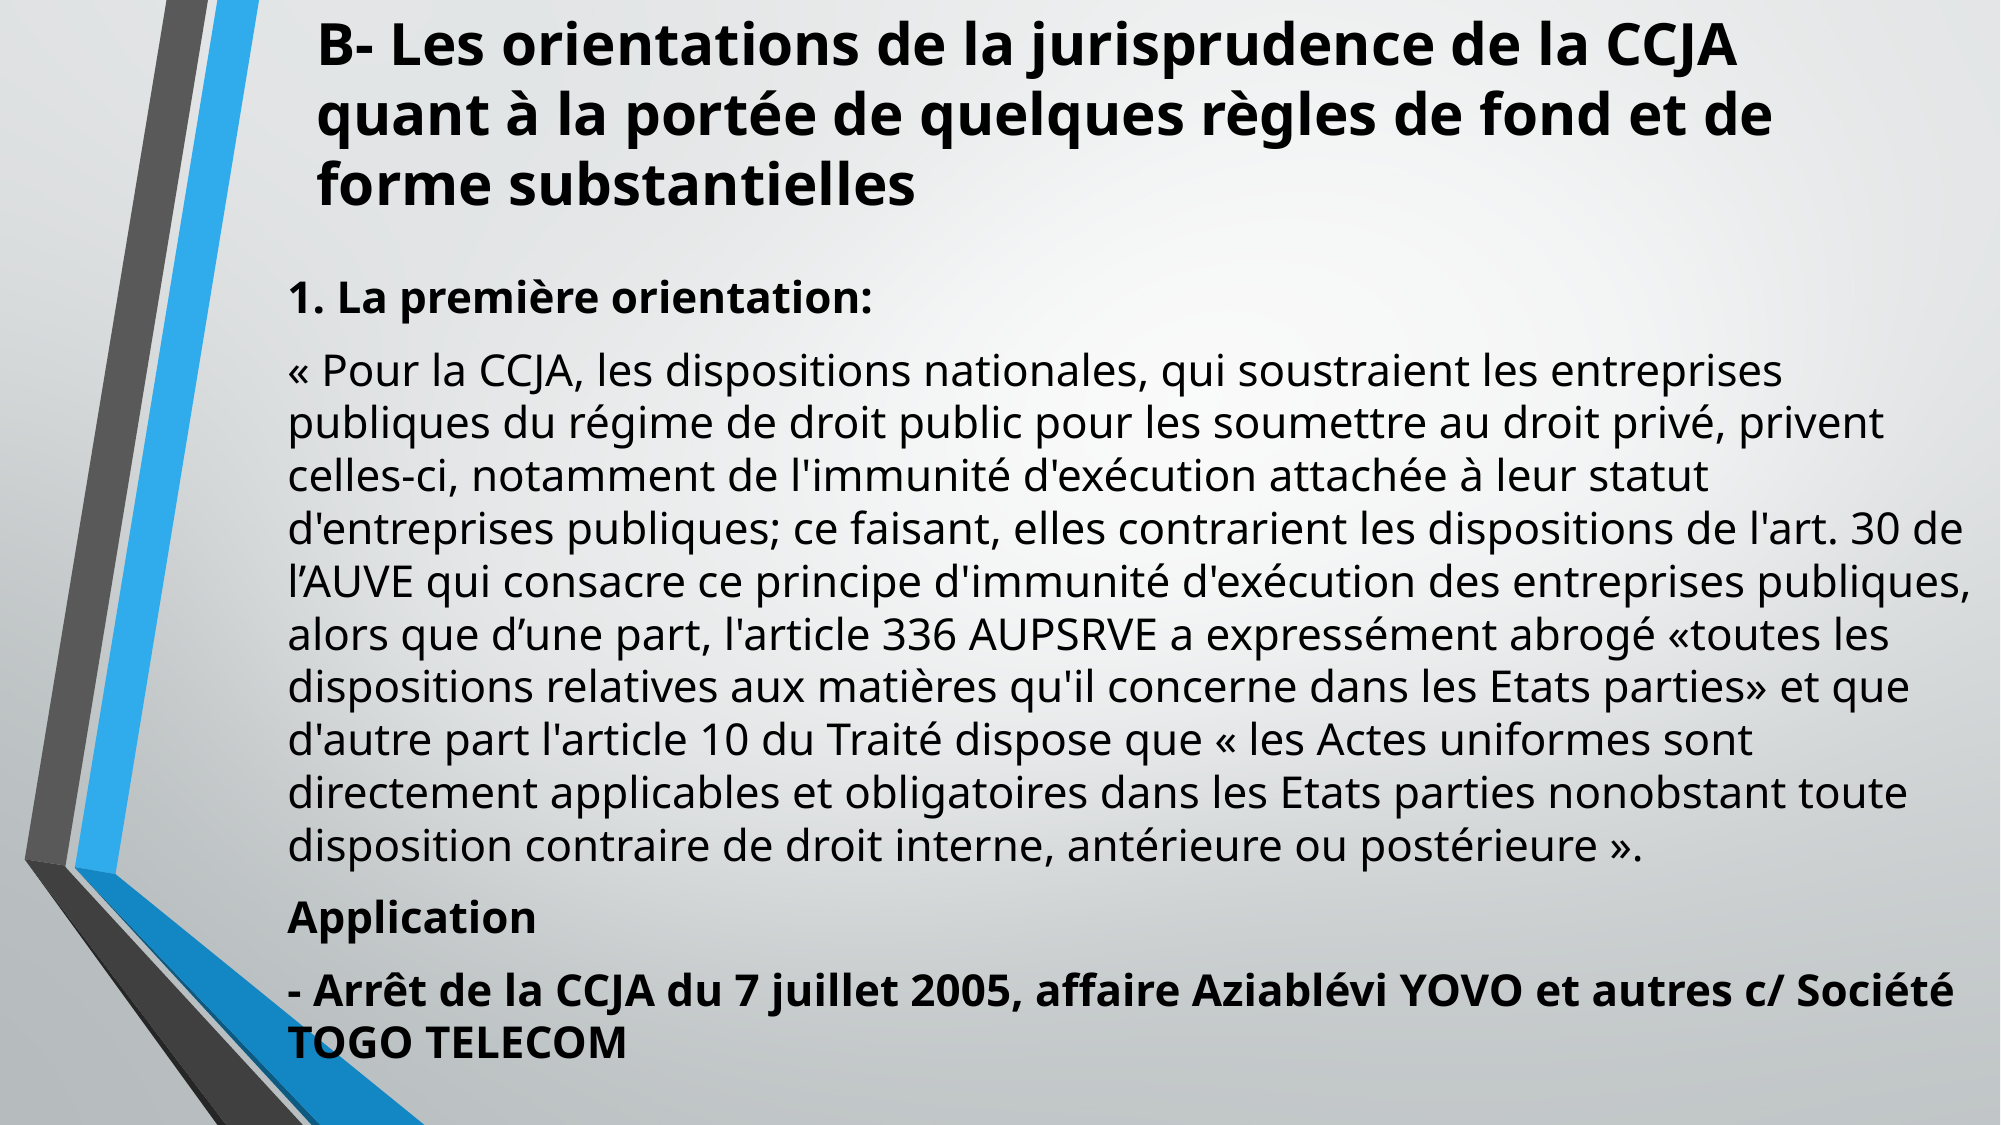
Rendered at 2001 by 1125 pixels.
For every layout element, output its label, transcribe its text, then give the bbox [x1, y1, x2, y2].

text_box B- Les orientations de la jurisprudence de la CCJA quant à la portée de quelques règles de fond et de forme substantielles [301, 0, 1813, 225]
list 1. La première orientation: « Pour la CCJA, les dispositions nationales, qui soustraient les entreprises publiques du régime de droit public pour les soumettre au droit privé, privent celles-ci, notamment de l'immunité d'exécution attachée à leur statut d'entreprises publiques; ce faisant, elles contrarient les dispositions de l'art. 30 de l’AUVE qui consacre ce principe d'immunité d'exécution des entreprises publiques, alors que d’une part, l'article 336 AUPSRVE a expressément abrogé «toutes les dispositions relatives aux matières qu'il concerne dans les Etats parties» et que d'autre part l'article 10 du Traité dispose que « les Actes uniformes sont directement applicables et obligatoires dans les Etats parties nonobstant toute disposition contraire de droit interne, antérieure ou postérieure ». Application - Arrêt de la CCJA du 7 juillet 2005, affaire Aziablévi YOVO et autres c/ Société TOGO TELECOM [272, 255, 2000, 1082]
